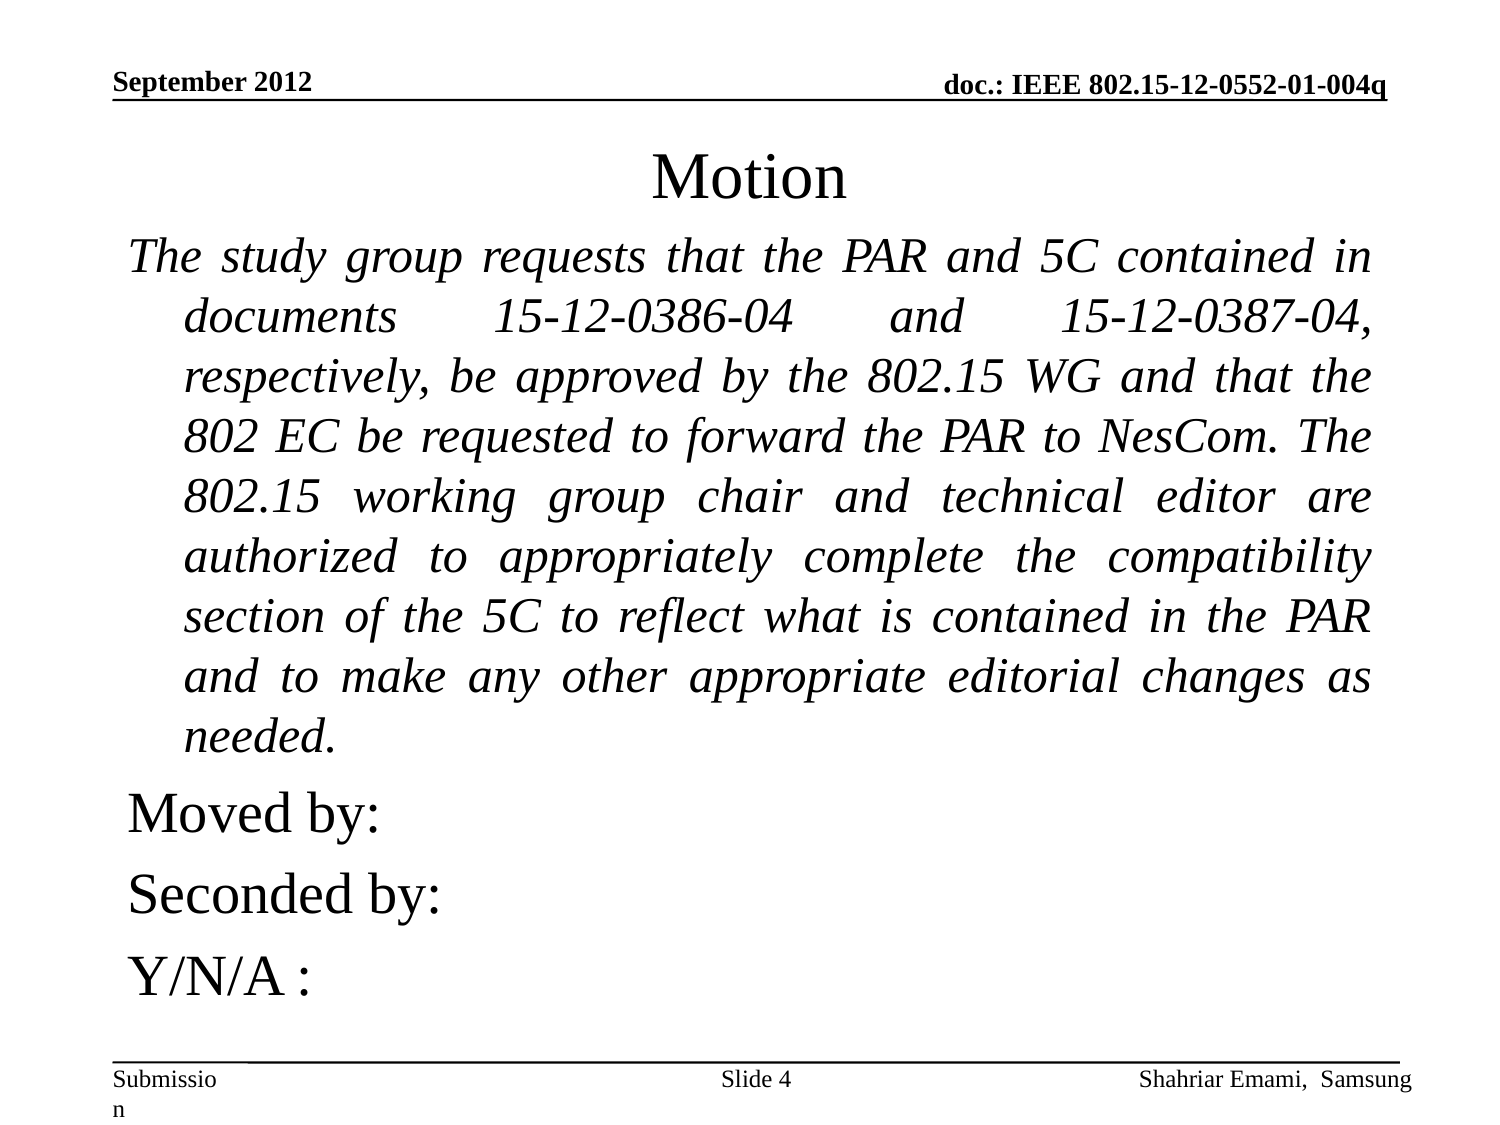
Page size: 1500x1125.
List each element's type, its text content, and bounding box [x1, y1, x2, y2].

footer Shahriar Emami, Samsung [899, 1061, 1413, 1093]
slide_number Slide 4 [712, 1061, 800, 1093]
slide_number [112, 61, 376, 98]
text_box Motion The study group requests that the PAR and 5C contained in documents 15-12-0386-04 and 15-12-0387-04, respectively, be approved by the 802.15 WG and that the 802 EC be requested to forward the PAR to NesCom. The 802.15 working group chair and technical editor are authorized to appropriately complete the compatibility section of the 5C to reflect what is contained in the PAR and to make any other appropriate editorial changes as needed. Moved by: Seconded by: Y/N/A : [112, 124, 1388, 1038]
